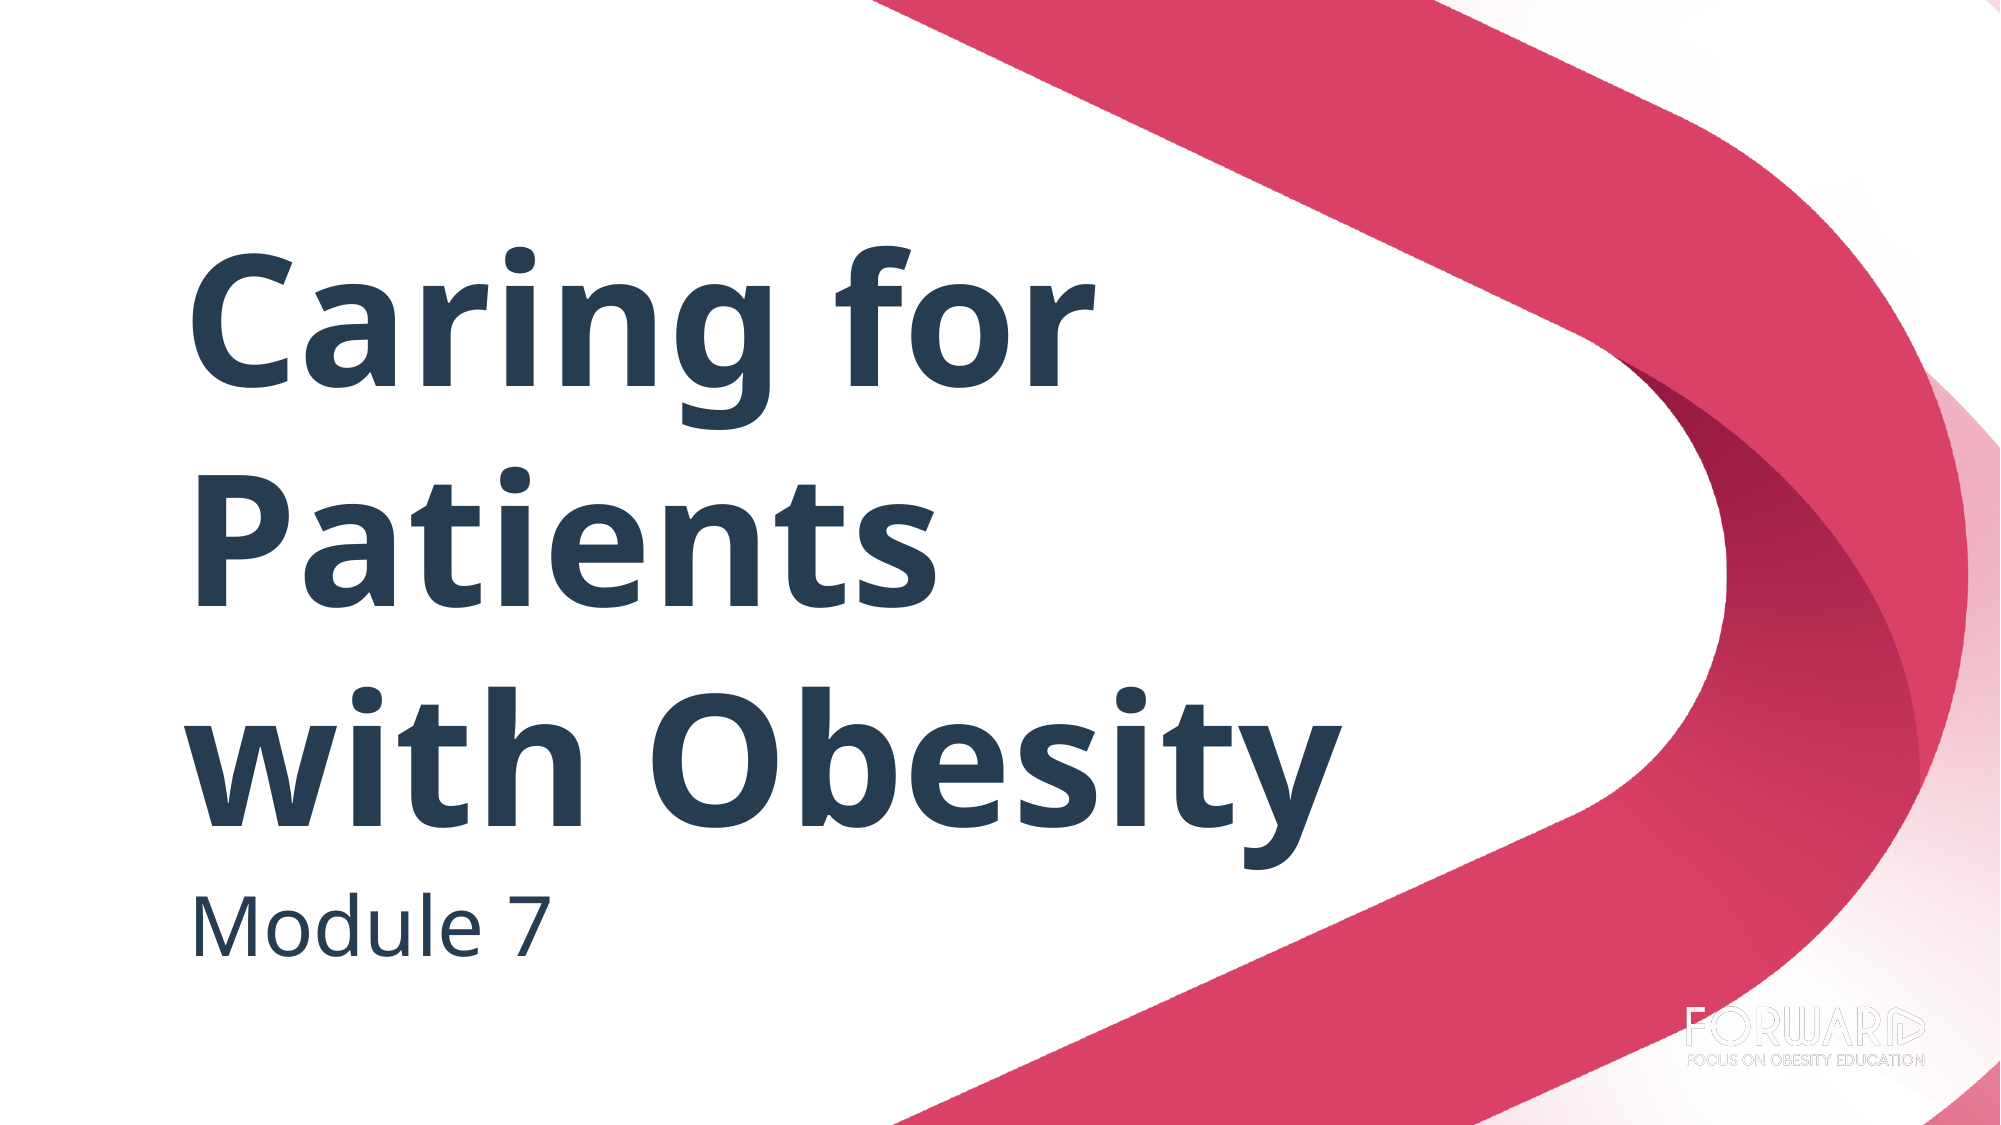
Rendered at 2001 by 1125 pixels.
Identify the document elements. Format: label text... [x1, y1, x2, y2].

picture [722, 0, 2001, 1125]
text_box Module 7 [188, 875, 1098, 973]
text_box Caring for Patients with Obesity [182, 207, 1357, 863]
